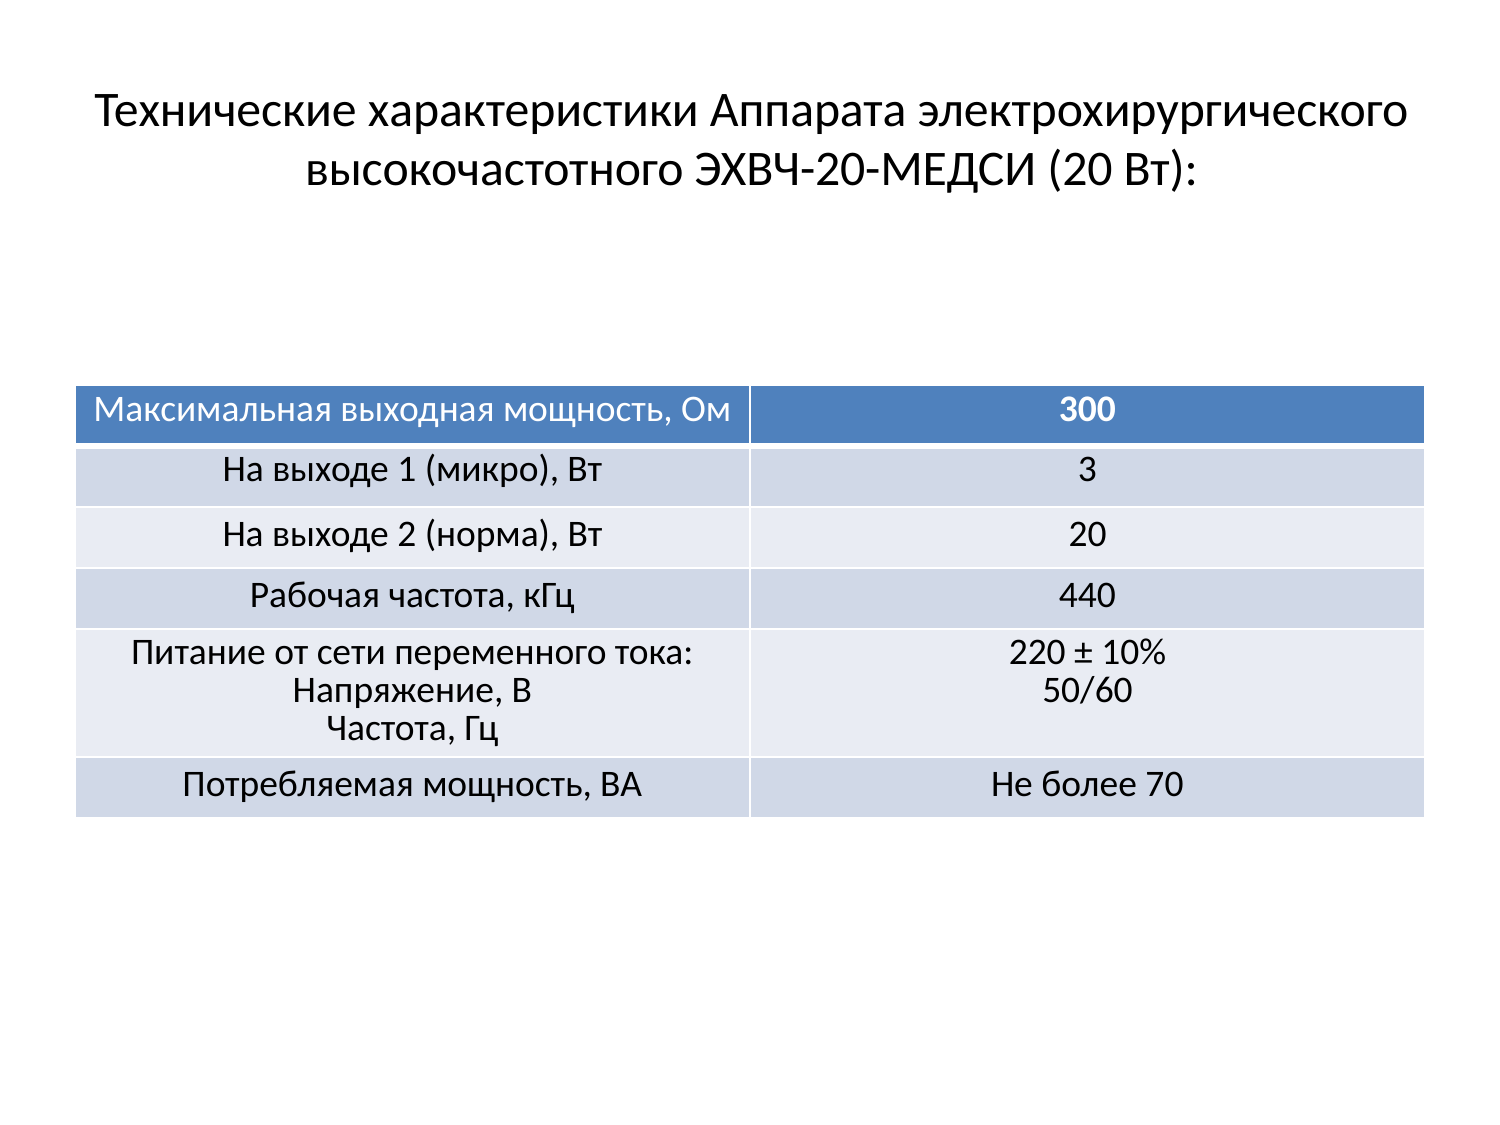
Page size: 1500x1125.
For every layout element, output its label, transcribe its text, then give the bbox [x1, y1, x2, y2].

table_header 300 [751, 386, 1424, 443]
table_cell 440 [751, 569, 1424, 628]
table_header Максимальная выходная мощность, Ом [76, 386, 749, 443]
table_cell Не более 70 [751, 758, 1424, 817]
table_cell 220 ± 10% 50/60 [751, 630, 1424, 756]
title Технические характеристики Аппарата электрохирургического высокочастотного ЭХВЧ-20-МЕДСИ (20 Вт): [76, 42, 1427, 315]
table_cell На выходе 1 (микро), Вт [76, 449, 749, 506]
table_cell Потребляемая мощность, ВА [76, 758, 749, 817]
table_cell 20 [751, 508, 1424, 567]
table_cell На выходе 2 (норма), Вт [76, 508, 749, 567]
table_cell 3 [751, 449, 1424, 506]
table_cell Рабочая частота, кГц [76, 569, 749, 628]
table_cell Питание от сети переменного тока: Напряжение, В Частота, Гц [76, 630, 749, 756]
